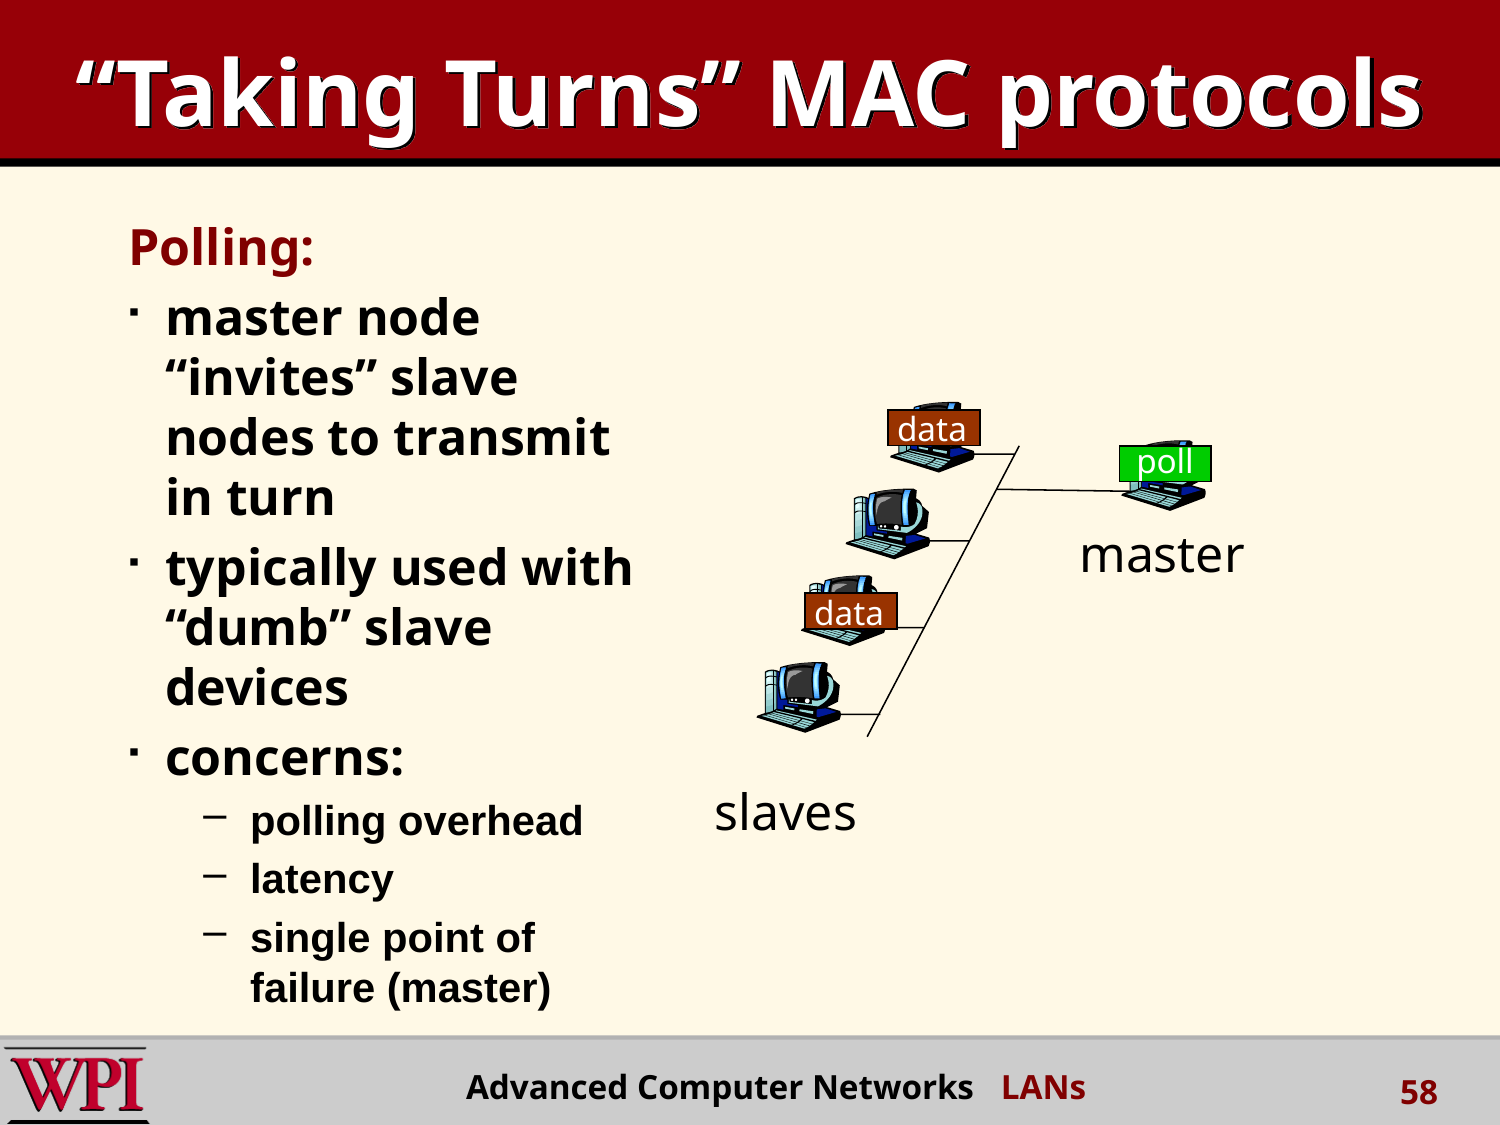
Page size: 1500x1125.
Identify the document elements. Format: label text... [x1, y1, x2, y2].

text_box master [1064, 515, 1260, 591]
slide_number 58 [1344, 1063, 1495, 1102]
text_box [889, 466, 976, 473]
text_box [882, 401, 983, 457]
title “Taking Turns” MAC protocols [29, 18, 1471, 150]
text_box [798, 584, 900, 641]
list Polling: master node “invites” slave nodes to transmit in turn typically used with “dumb” slave devices concerns: polling overhead latency single point of failure (master) [113, 207, 682, 971]
text_box slaves [699, 772, 873, 848]
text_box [845, 487, 932, 560]
picture [0, 167, 1500, 1035]
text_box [1121, 496, 1208, 512]
footer Advanced Computer Networks LANs [229, 1058, 1323, 1107]
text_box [1119, 433, 1212, 489]
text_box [756, 661, 843, 733]
picture [0, 0, 1500, 158]
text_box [800, 574, 887, 583]
picture [0, 1040, 1500, 1125]
